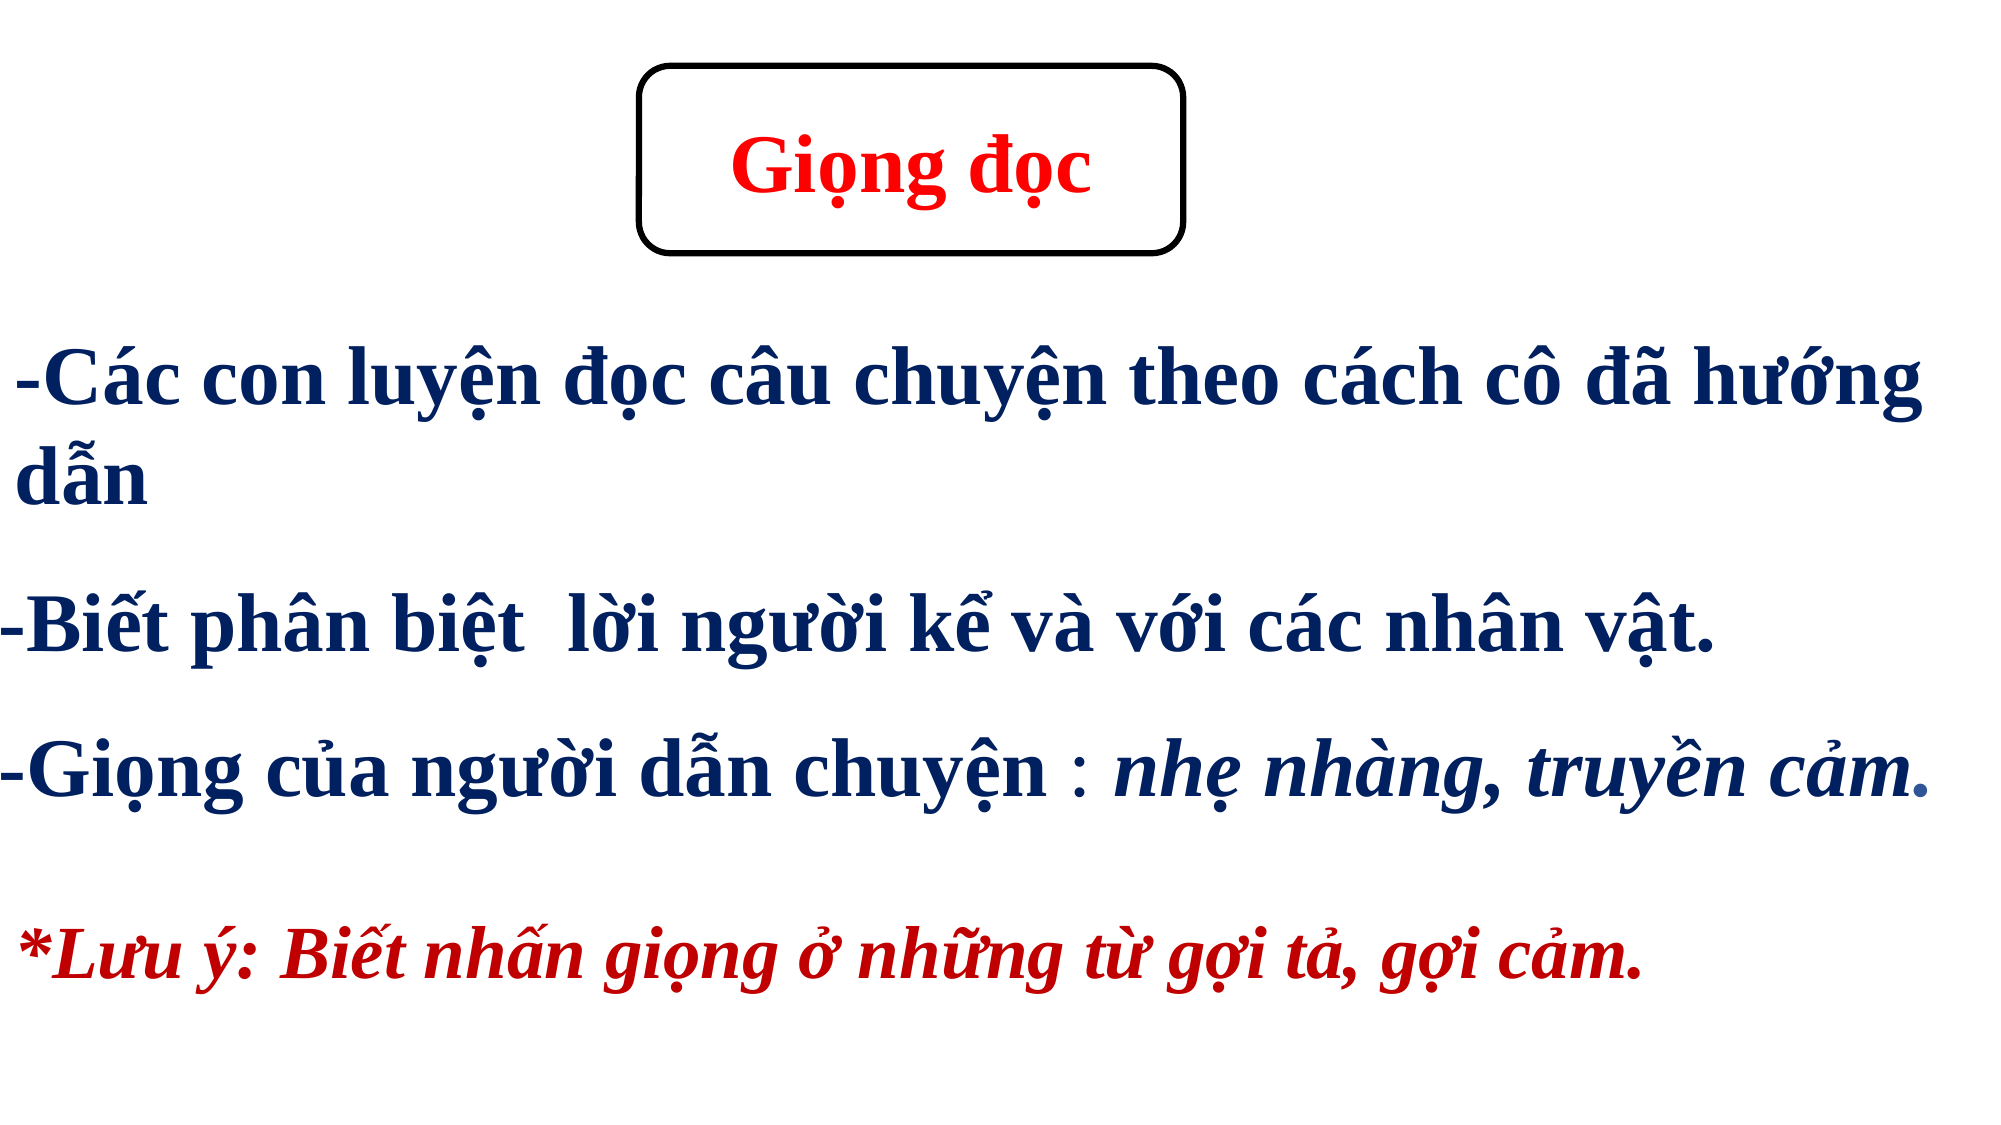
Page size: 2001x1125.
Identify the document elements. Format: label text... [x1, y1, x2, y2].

text_box *Lưu ý: Biết nhấn giọng ở những từ gợi tả, gợi cảm. [0, 896, 1763, 1002]
text_box -Giọng của người dẫn chuyện : nhẹ nhàng, truyền cảm. [0, 705, 1961, 821]
text_box Giọng đọc [637, 64, 1185, 255]
text_box -Các con luyện đọc câu chuyện theo cách cô đã hướng dẫn [0, 314, 1977, 529]
text_box -Biết phân biệt lời người kể và với các nhân vật. [0, 560, 1961, 676]
